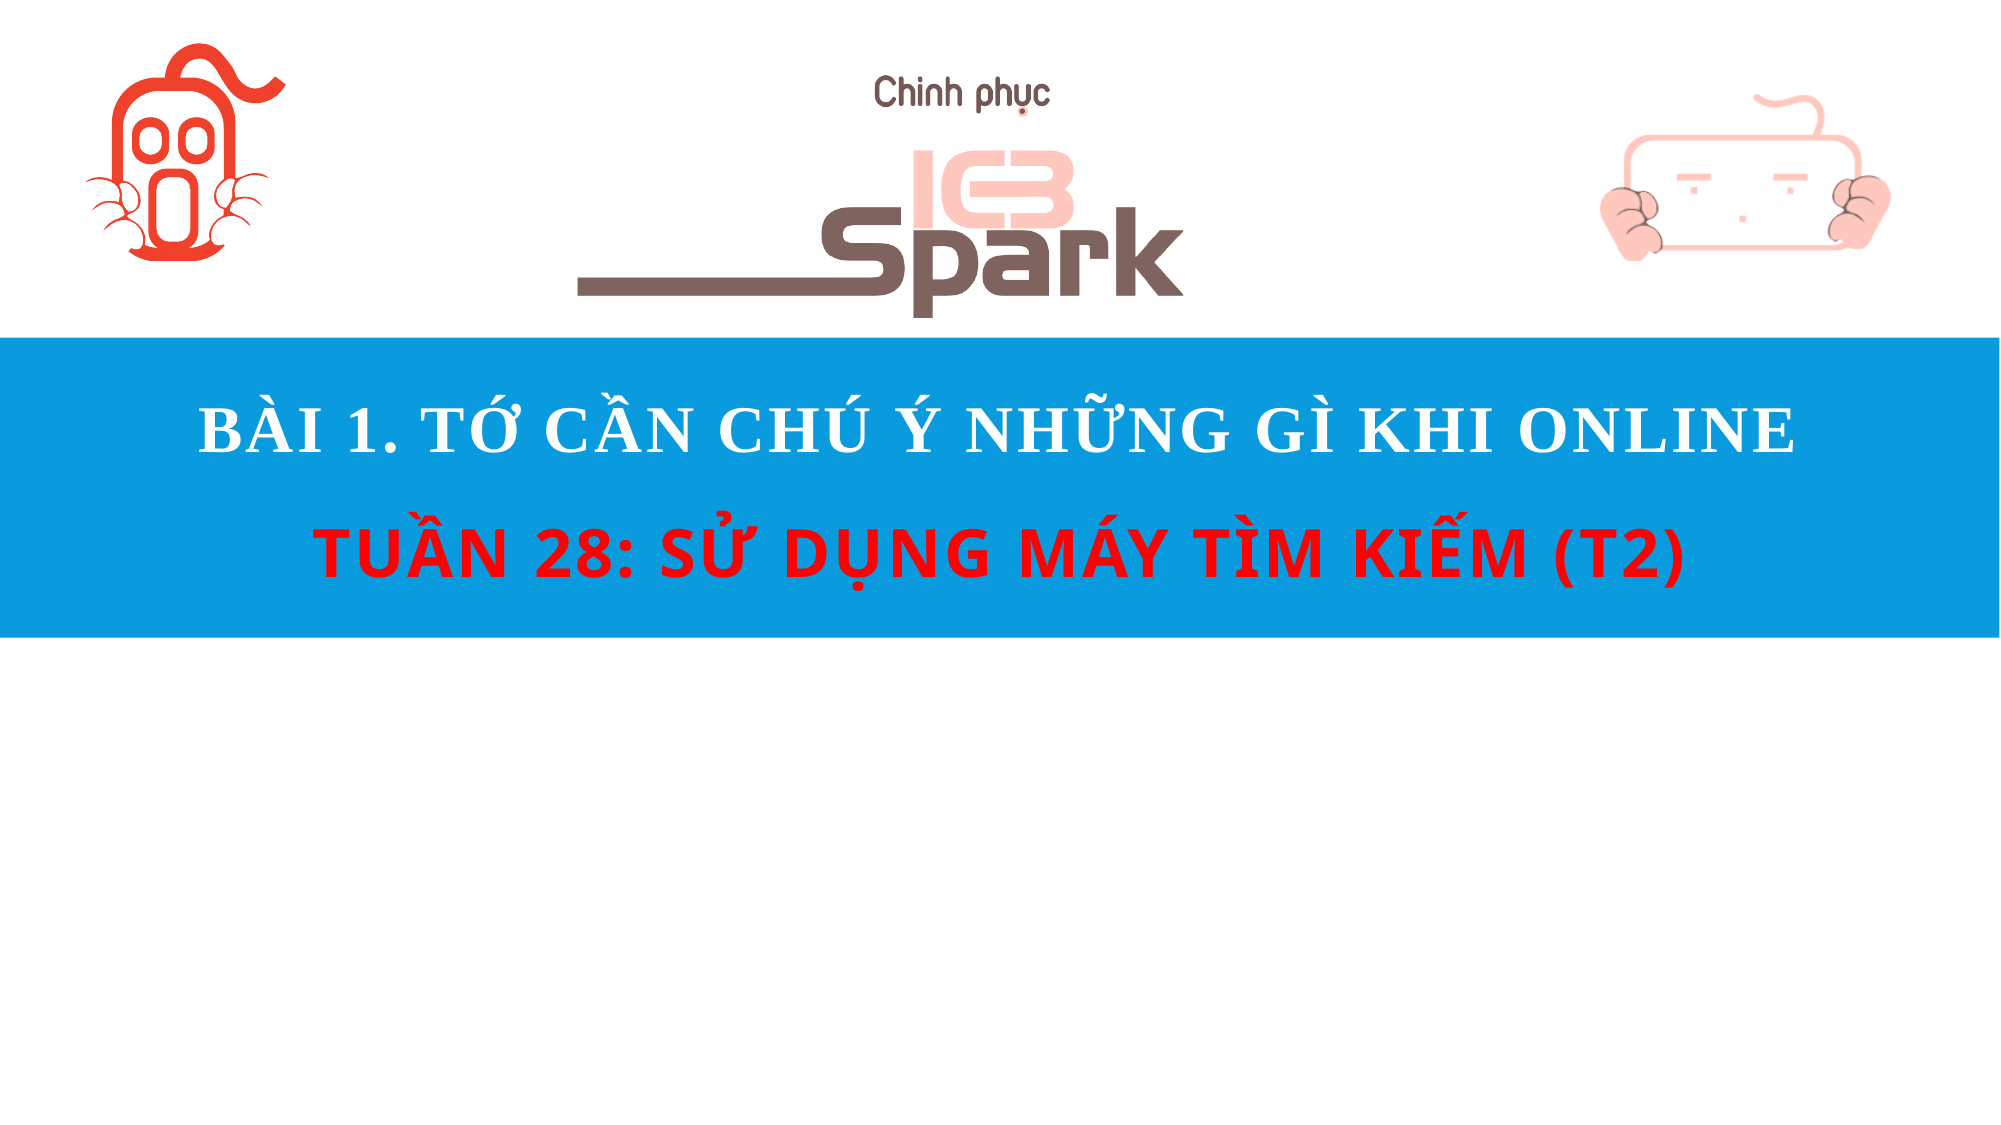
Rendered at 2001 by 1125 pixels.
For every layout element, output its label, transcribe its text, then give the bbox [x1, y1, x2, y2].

title Bài 1. Tớ CẦN CHÚ Ý NHỮNG GÌ KHI ONLINE Tuần 28: SỬ DỤNG Máy tìm kiếm (t2) [28, 345, 1972, 632]
